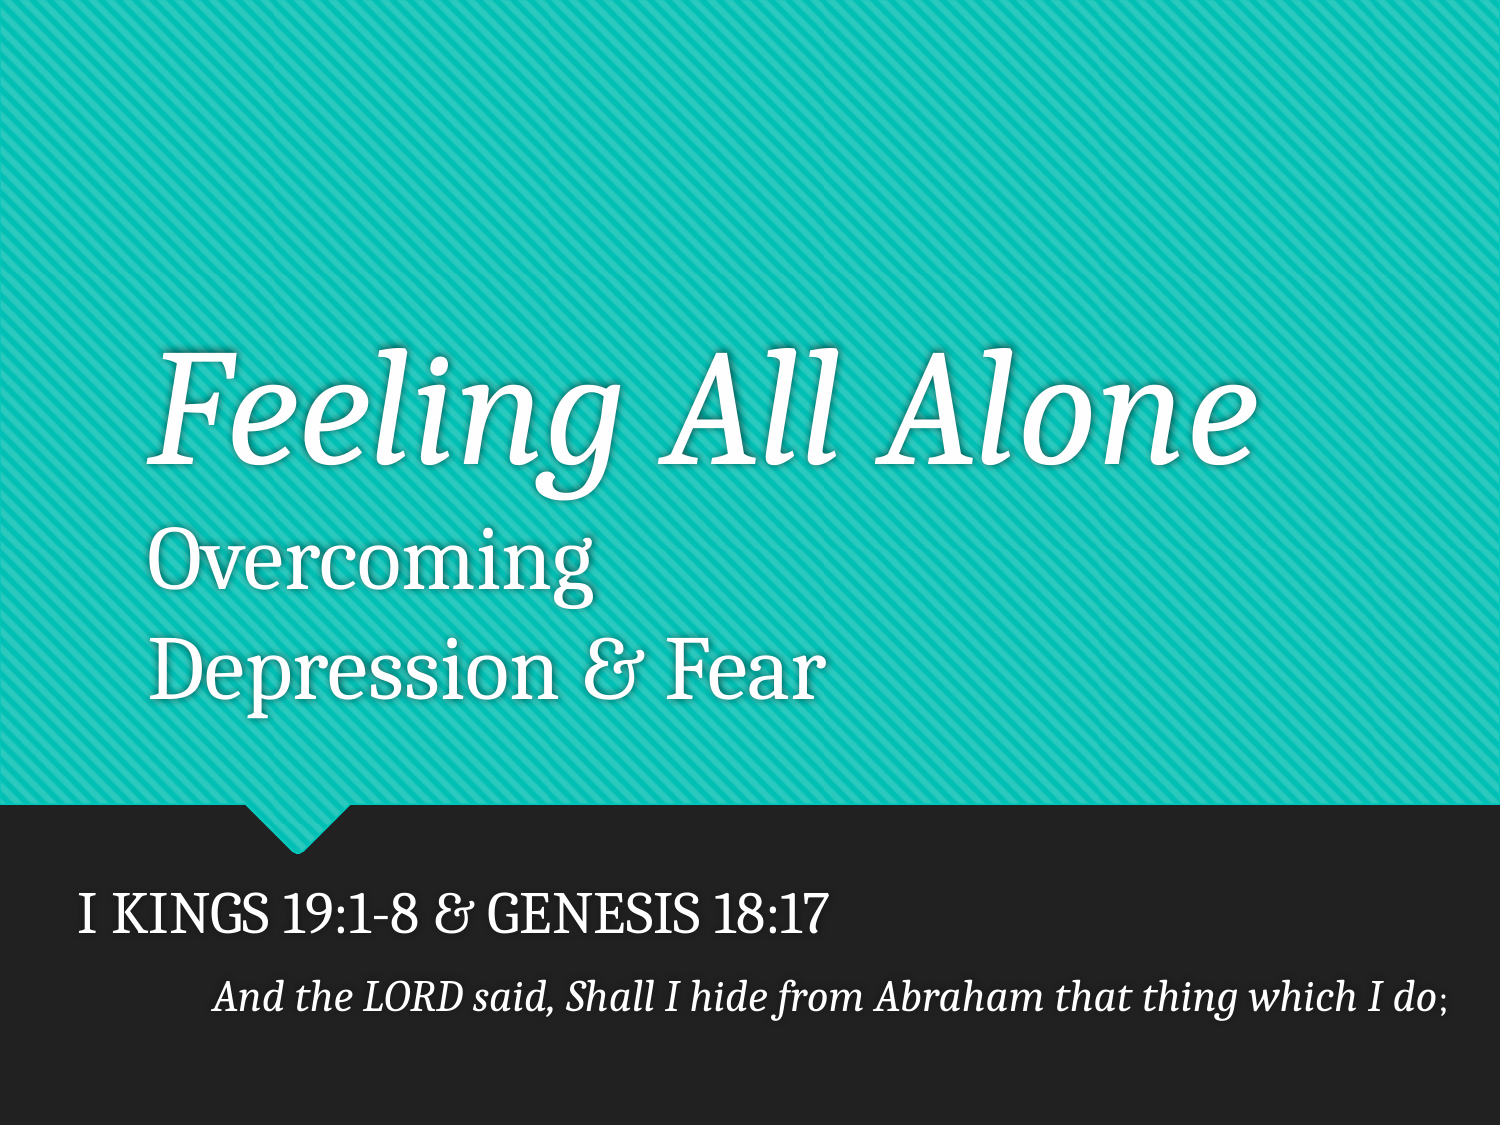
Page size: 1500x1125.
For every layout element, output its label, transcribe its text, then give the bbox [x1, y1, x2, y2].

subtitle I KINGS 19:1-8 & GENESIS 18:17 And the LORD said, Shall I hide from Abraham that thing which I do; [62, 866, 1475, 1075]
title Feeling All Alone Overcoming Depression & Fear [132, 237, 1450, 726]
